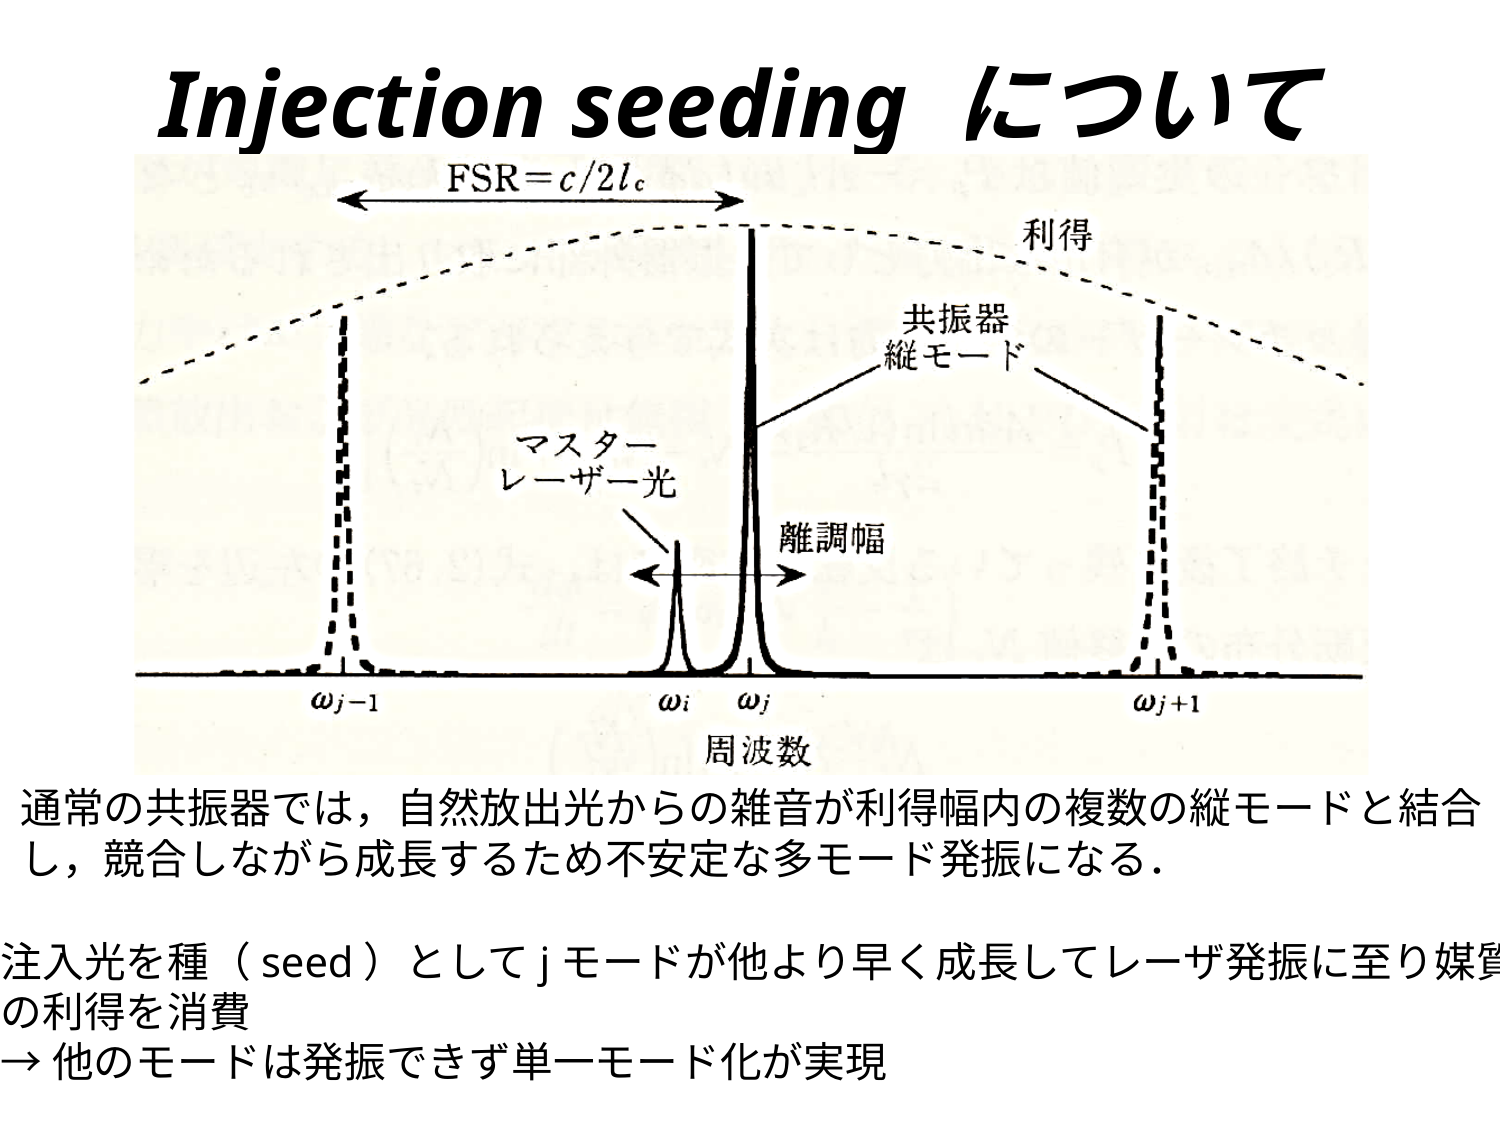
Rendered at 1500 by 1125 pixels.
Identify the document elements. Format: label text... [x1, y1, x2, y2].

text_box 通常の共振器では，自然放出光からの雑音が利得幅内の複数の縦モードと結合 し，競合しながら成長するため不安定な多モード発振になる． [5, 774, 1497, 890]
text_box 注入光を種（seed）としてjモードが他より早く成長してレーザ発振に至り媒質 の利得を消費 →他のモードは発振できず単一モード化が実現 [0, 928, 1500, 1094]
picture [134, 154, 1369, 776]
title Injection seeding について [75, 7, 1425, 195]
